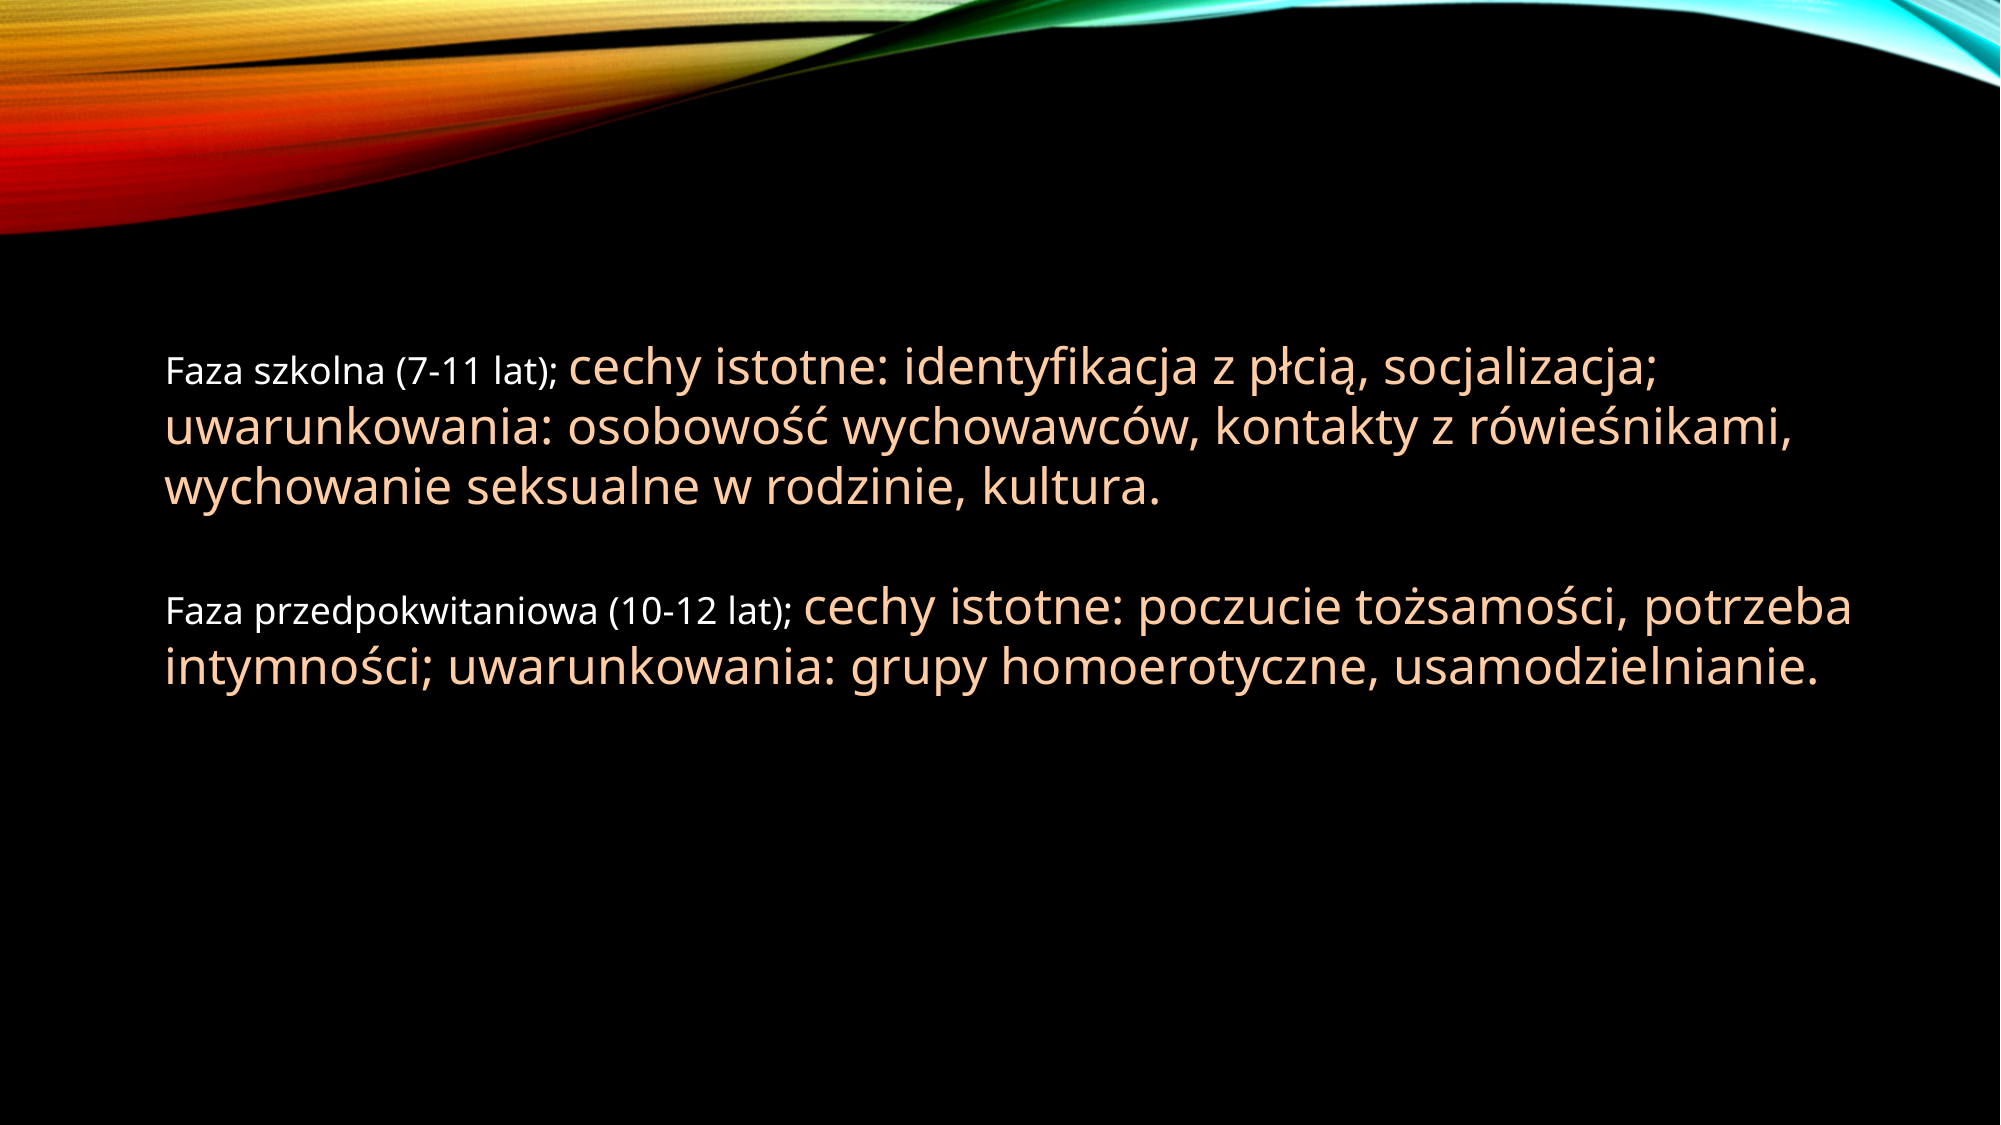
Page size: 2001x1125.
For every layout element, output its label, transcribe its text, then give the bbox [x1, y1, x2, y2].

picture [0, 0, 2000, 237]
text_box Faza szkolna (7-11 lat); cechy istotne: identyfikacja z płcią, socjalizacja; uwarunkowania: osobowość wychowawców, kontakty z rówieśnikami, wychowanie seksualne w rodzinie, kultura. Faza przedpokwitaniowa (10-12 lat); cechy istotne: poczucie tożsamości, potrzeba intymności; uwarunkowania: grupy homoerotyczne, usamodzielnianie. [150, 327, 1879, 763]
